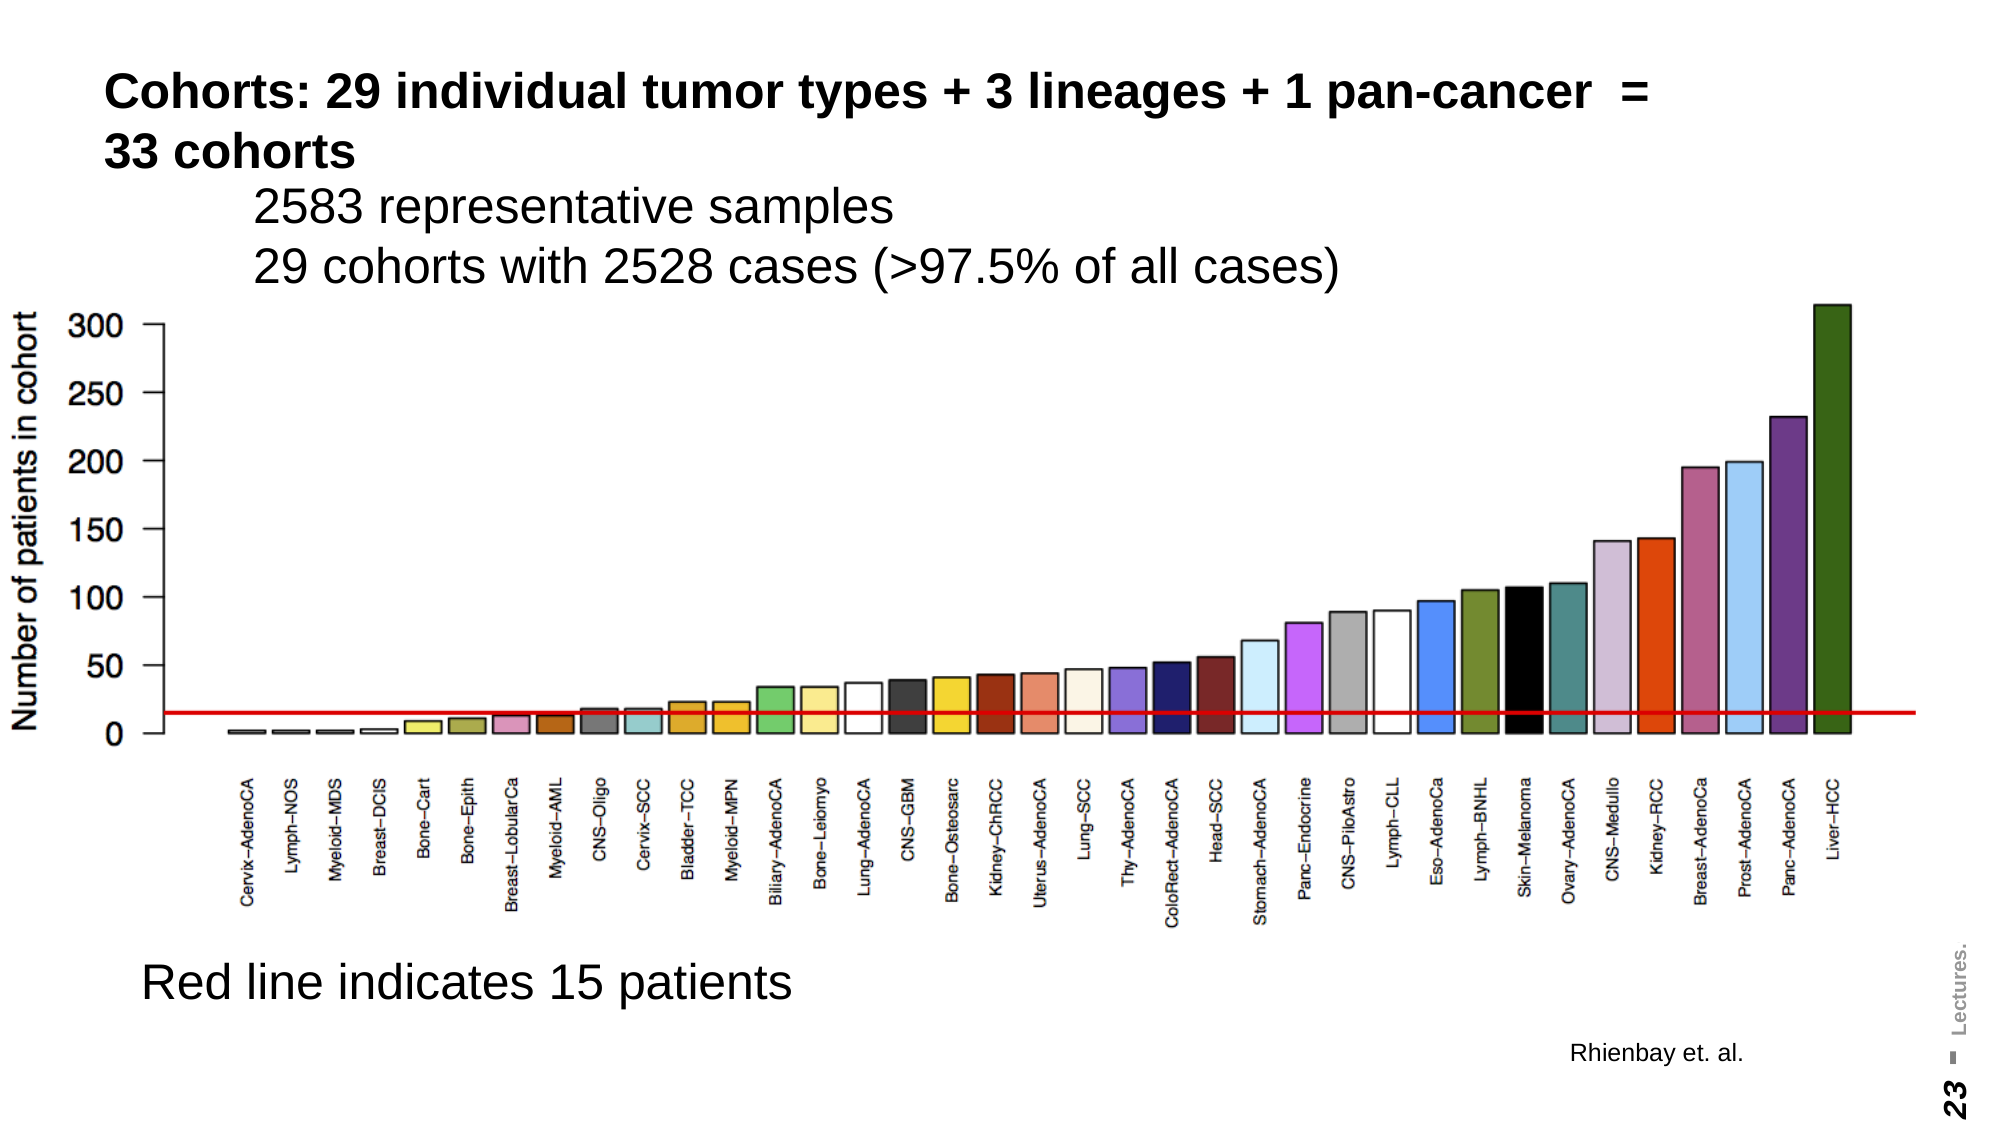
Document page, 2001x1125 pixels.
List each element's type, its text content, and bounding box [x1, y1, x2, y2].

text_box Red line indicates 15 patients [120, 953, 1608, 1103]
text_box Cohorts: 29 individual tumor types + 3 lineages + 1 pan-cancer = 33 cohorts [83, 38, 1693, 137]
picture [0, 141, 2000, 942]
text_box Rhienbay et. al. [1550, 1016, 1902, 1116]
